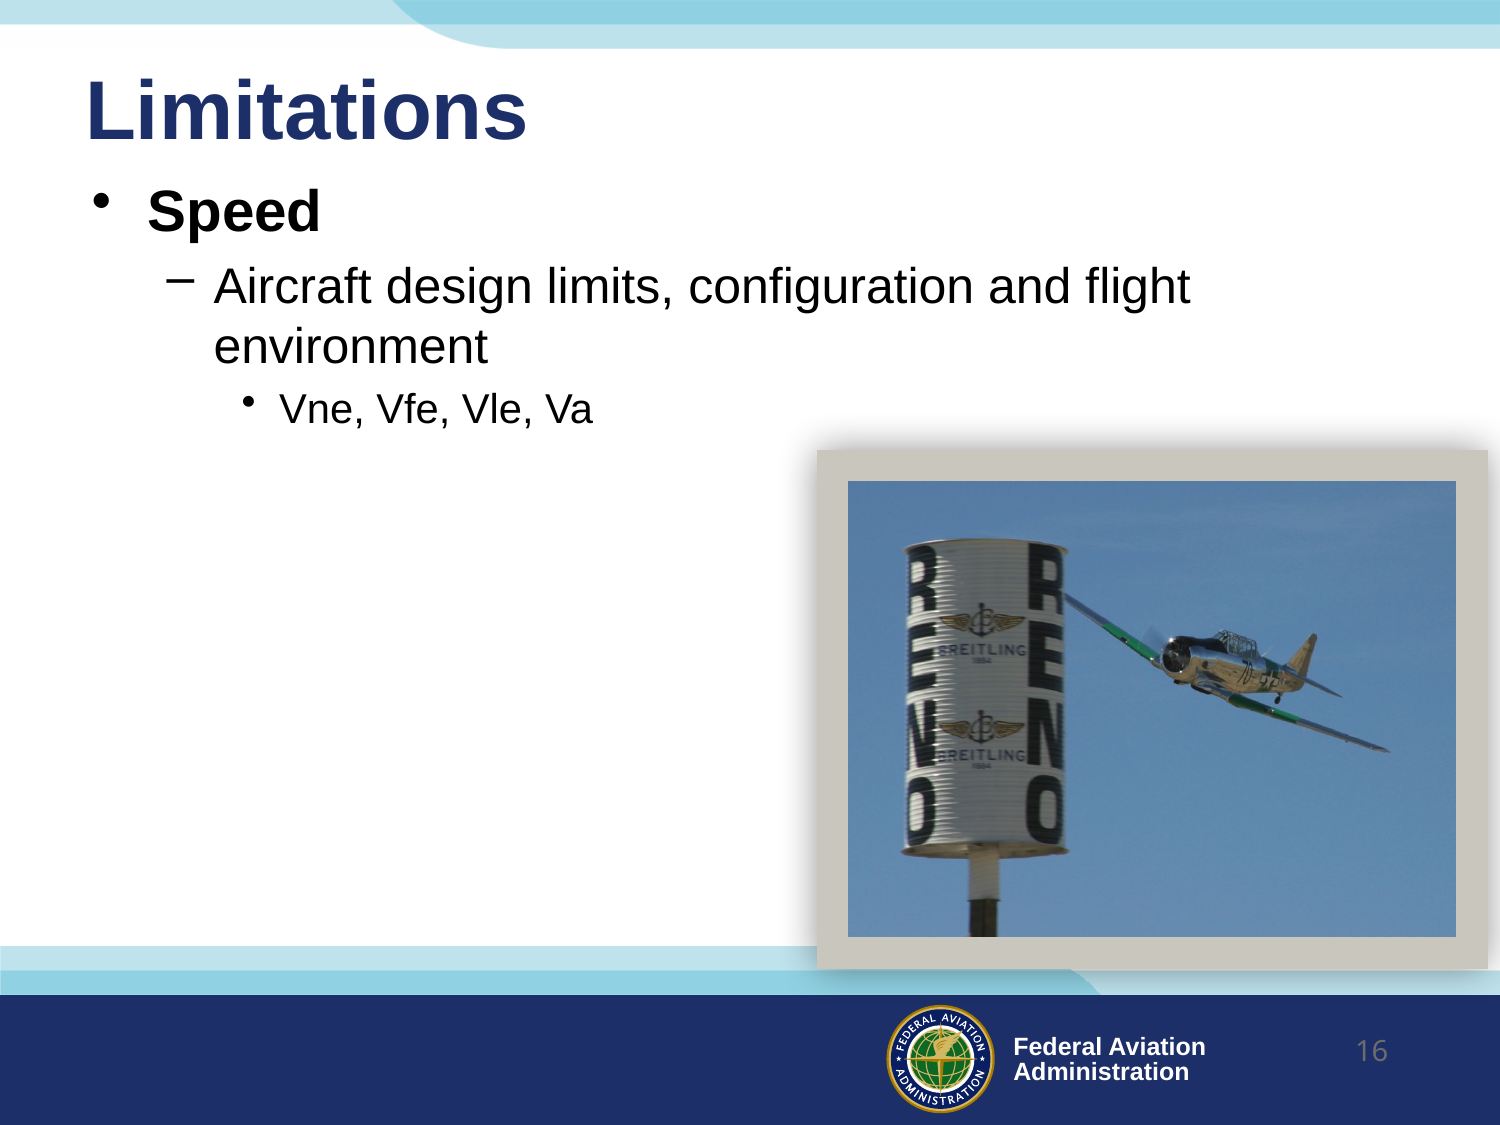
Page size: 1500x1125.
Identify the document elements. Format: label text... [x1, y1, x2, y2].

picture [0, 0, 1500, 50]
list Speed Aircraft design limits, configuration and flight environment Vne, Vfe, Vle, Va [76, 165, 1398, 886]
slide_number 16 [1222, 1025, 1404, 1100]
title Limitations [70, 56, 1461, 157]
picture [0, 945, 1500, 995]
picture [847, 480, 1457, 938]
